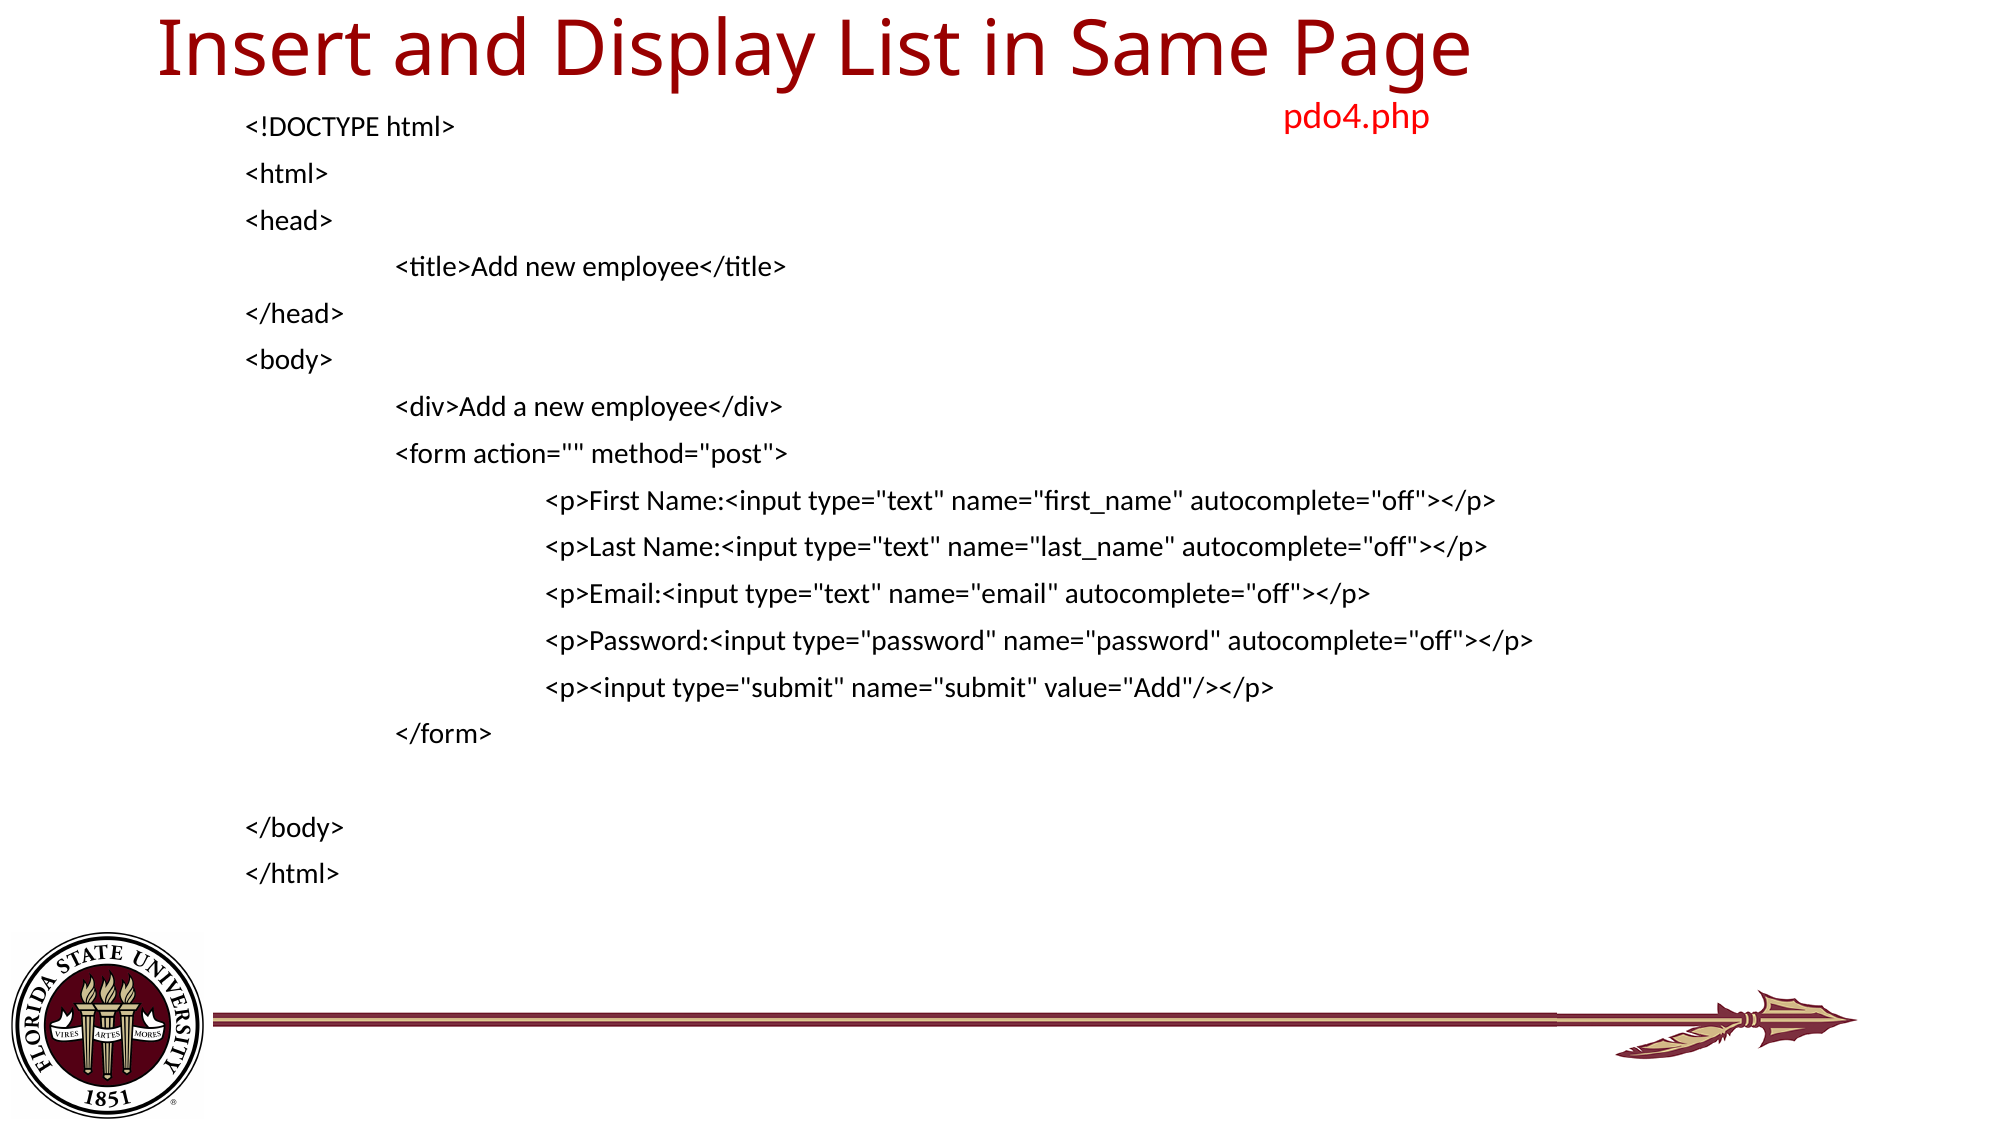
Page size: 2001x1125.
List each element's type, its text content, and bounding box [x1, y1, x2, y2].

title Insert and Display List in Same Page [149, 0, 1523, 101]
list <!DOCTYPE html> <html> <head> <title>Add new employee</title> </head> <body> <div>Add a new employee</div> <form action="" method="post"> <p>First Name:<input type="text" name="first_name" autocomplete="off"></p> <p>Last Name:<input type="text" name="last_name" autocomplete="off"></p> <p>Email:<input type="text" name="email" autocomplete="off"></p> <p>Password:<input type="password" name="password" autocomplete="off"></p> <p><input type="submit" name="submit" value="Add"/></p> </form> </body> </html> [236, 99, 1876, 1013]
picture [213, 1009, 1863, 1125]
picture [11, 932, 204, 1119]
text_box pdo4.php [1275, 83, 1438, 143]
